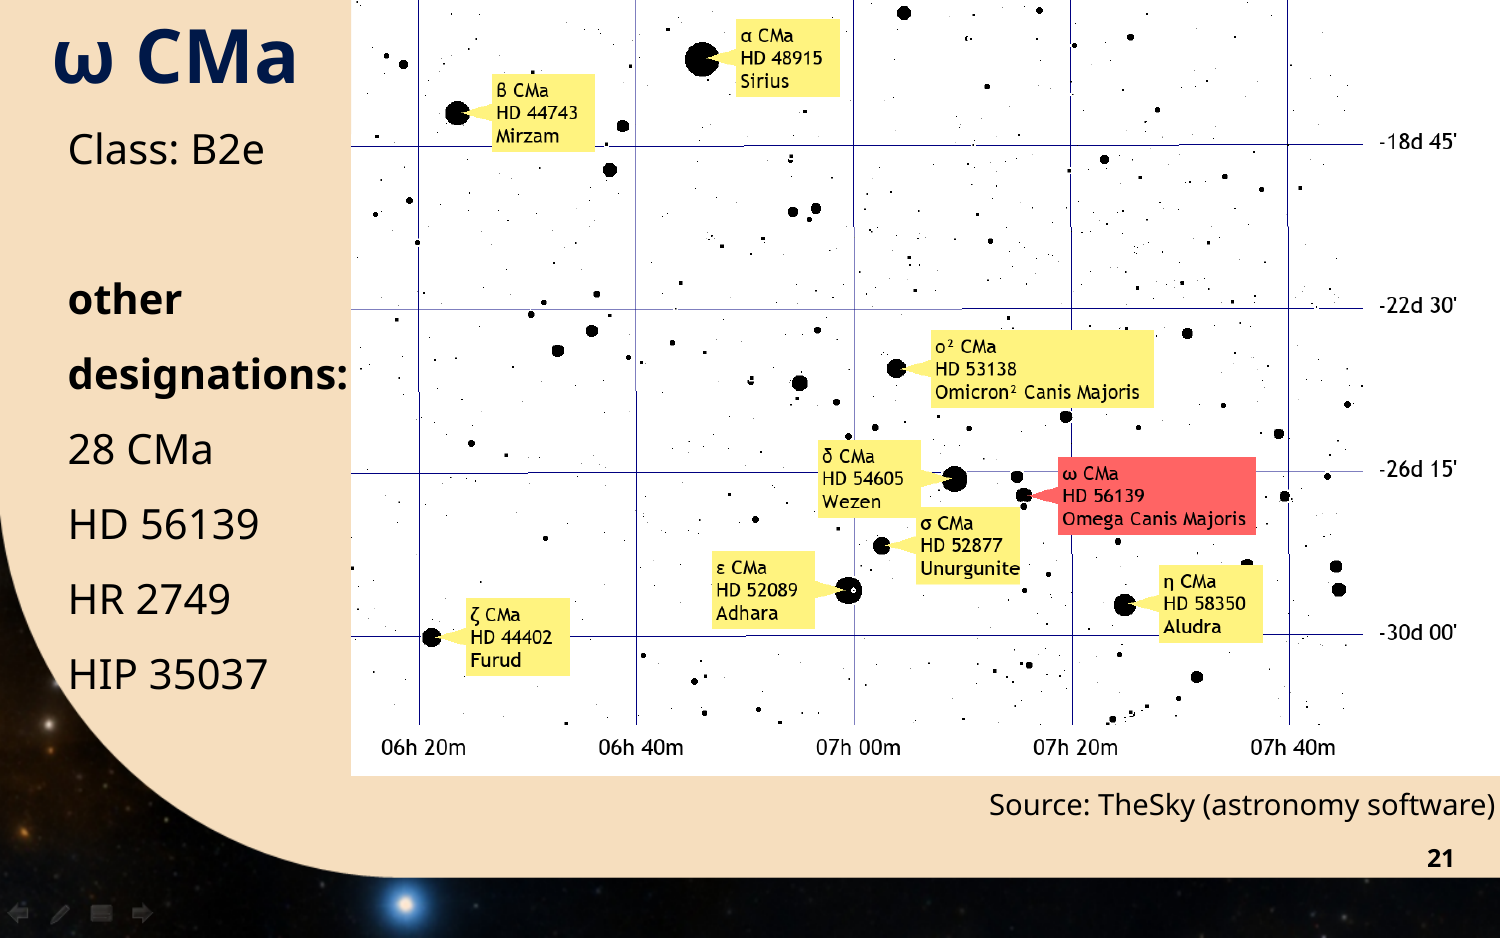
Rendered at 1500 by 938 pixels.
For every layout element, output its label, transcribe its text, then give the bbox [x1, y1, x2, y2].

text_box Source: TheSky (astronomy software) [974, 784, 1500, 830]
text_box ω CMa [0, 0, 348, 135]
text_box Class: B2e other designations: 28 CMa HD 56139 HR 2749 HIP 35037 [53, 90, 345, 706]
picture [0, 0, 1500, 938]
text_box <číslo> [1120, 834, 1471, 885]
